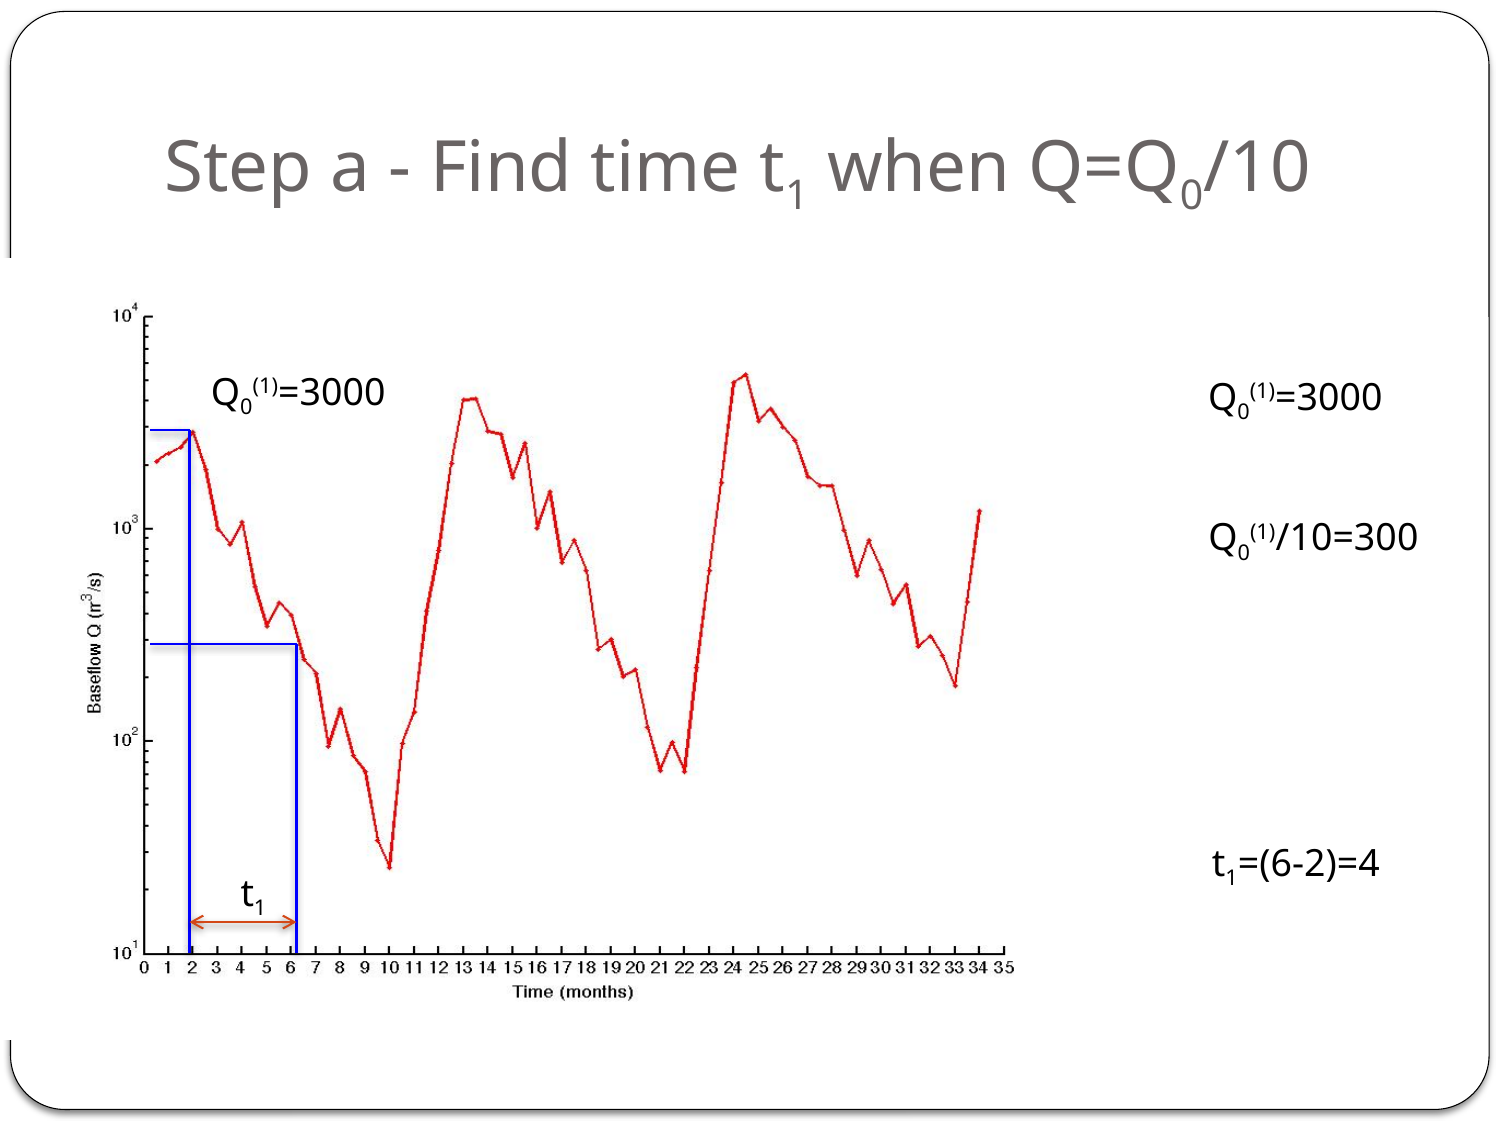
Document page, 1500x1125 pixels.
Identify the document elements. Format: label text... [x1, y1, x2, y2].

title Step a - Find time t1 when Q=Q0/10 [150, 45, 1425, 233]
picture [0, 258, 1109, 1040]
text_box Q0(1)/10=300 [1193, 506, 1434, 572]
text_box t1=(6-2)=4 [1197, 831, 1395, 897]
text_box Q0(1)=3000 [1193, 365, 1398, 432]
